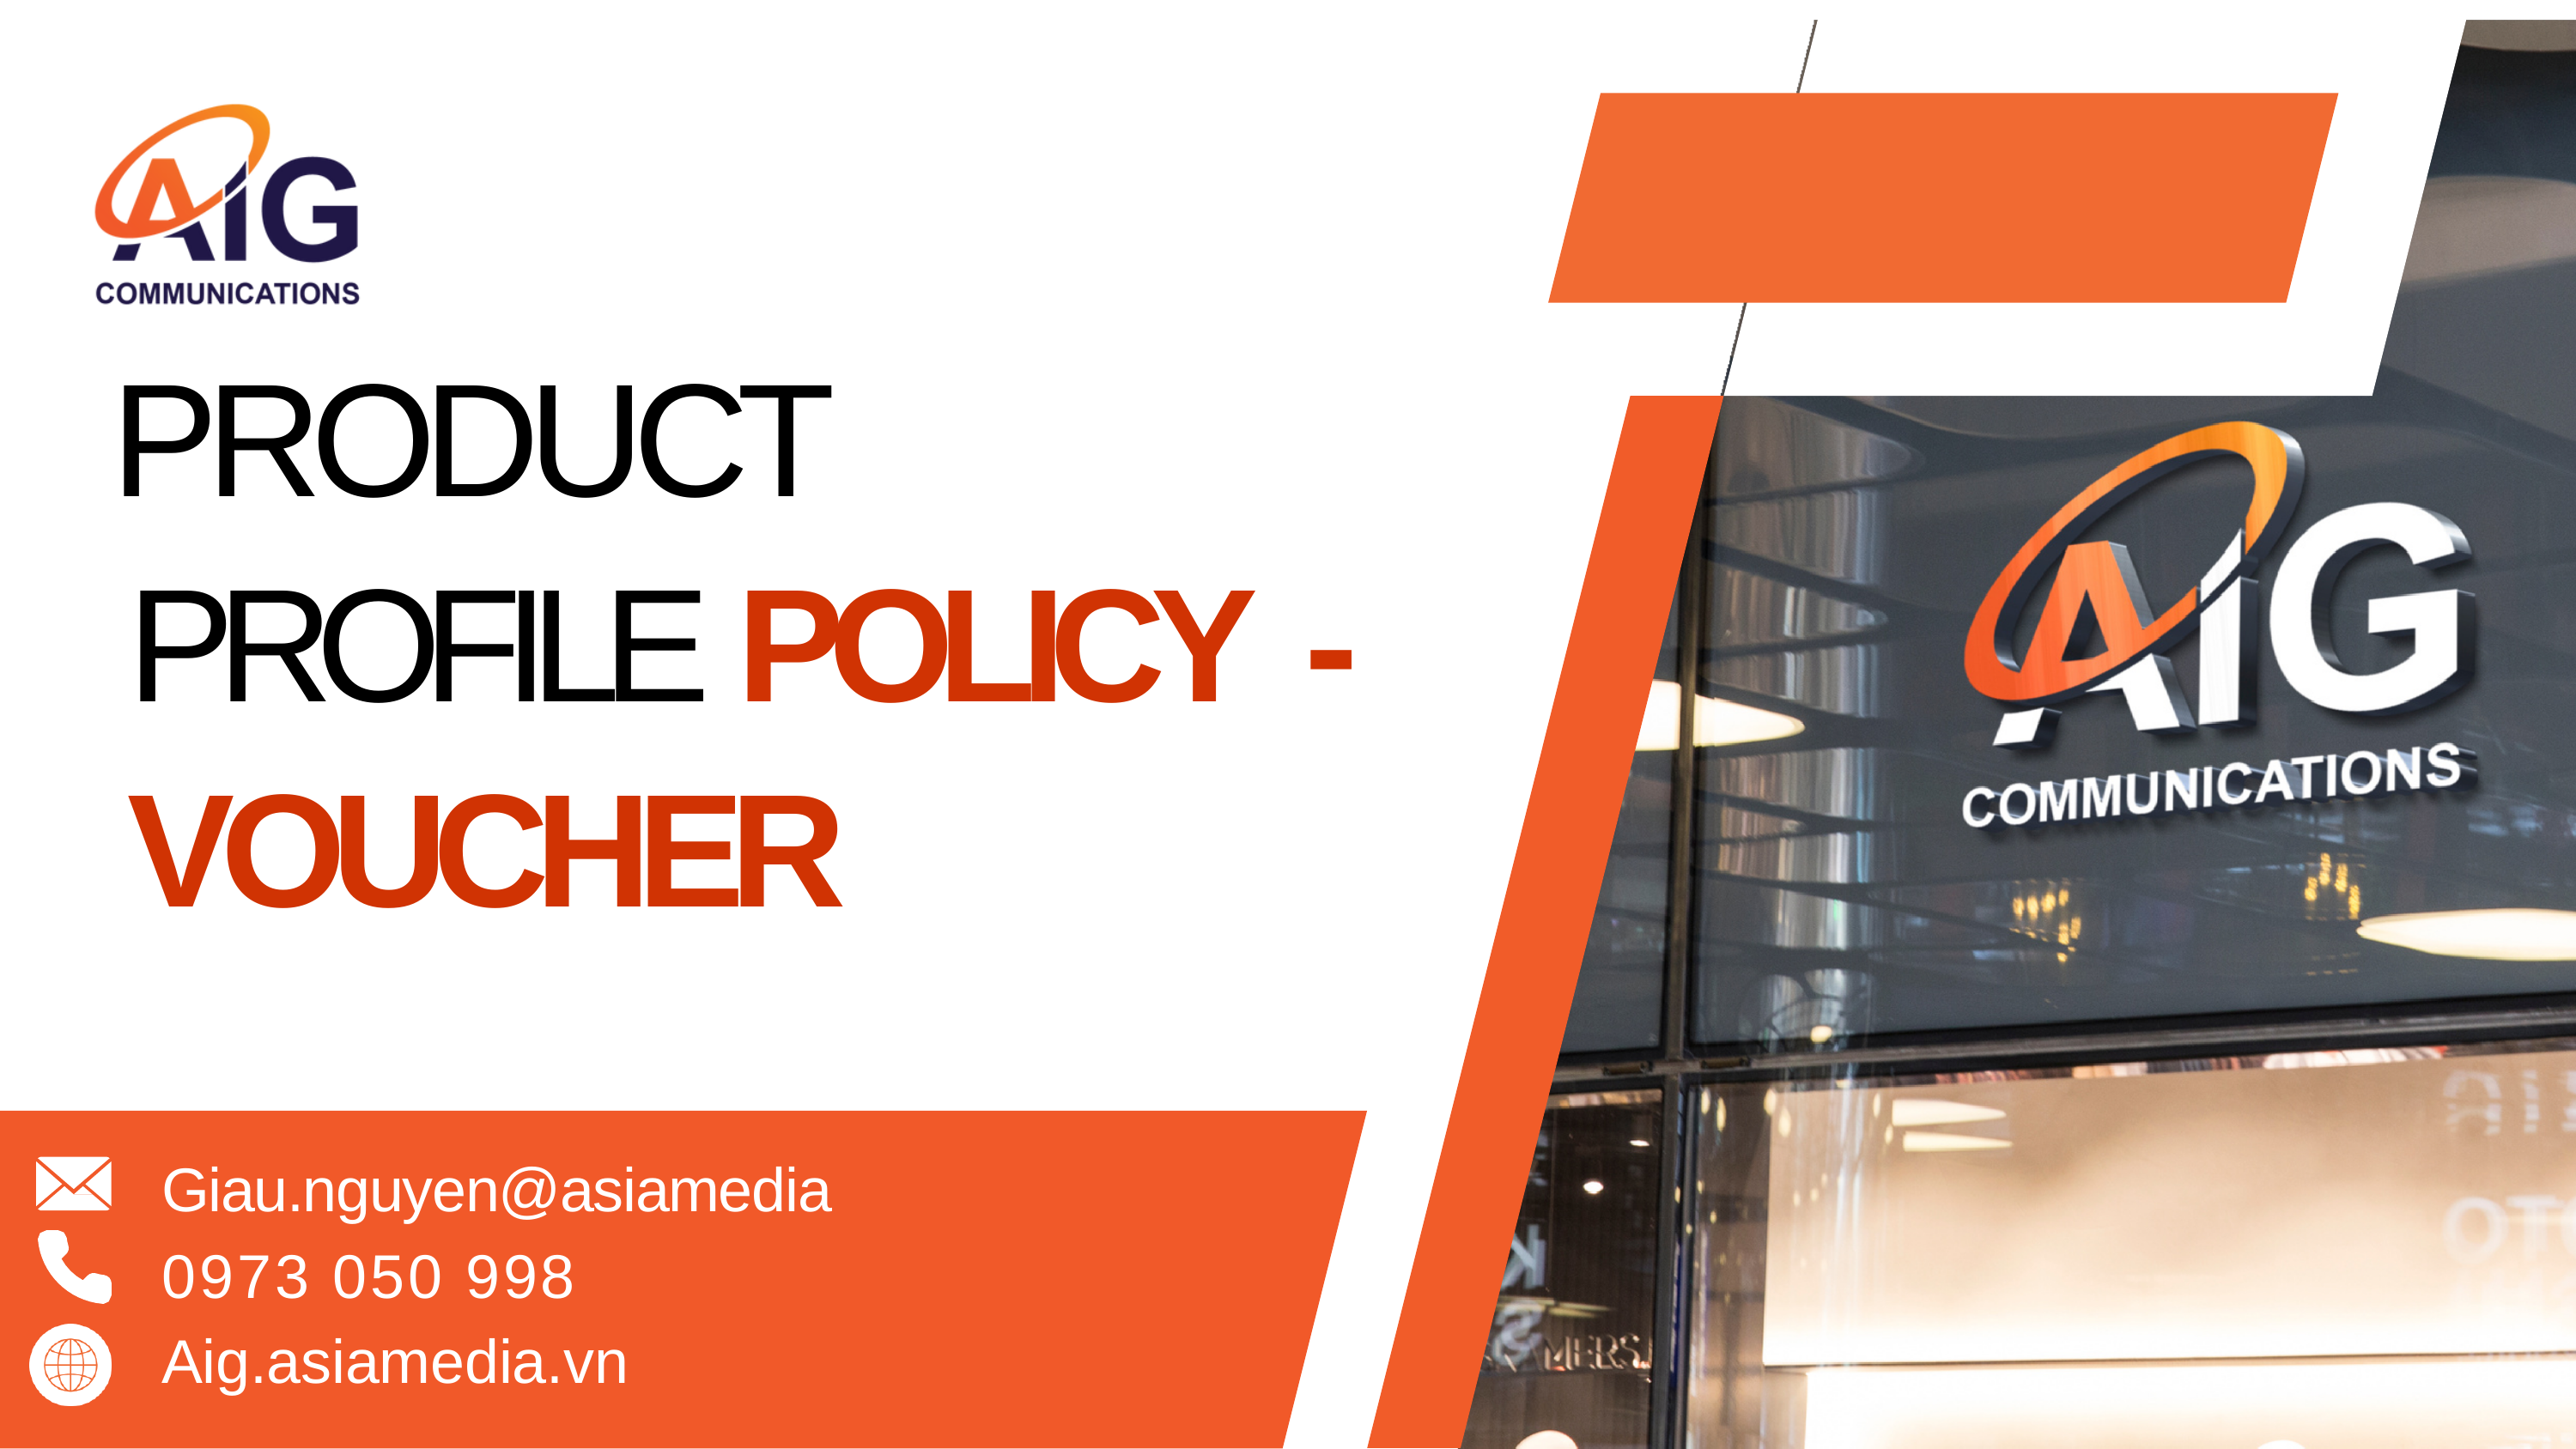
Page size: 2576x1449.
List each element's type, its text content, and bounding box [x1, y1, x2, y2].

picture [92, 93, 363, 324]
picture [1455, 19, 1817, 1091]
text_box Giau.nguyen@asiamedia 0973 050 998 Aig.asiamedia.vn [160, 1137, 1009, 1396]
picture [29, 1324, 112, 1406]
picture [1455, 19, 2576, 1449]
title PRODUCT PROFILE POLICY - VOUCHER [109, 310, 1449, 939]
